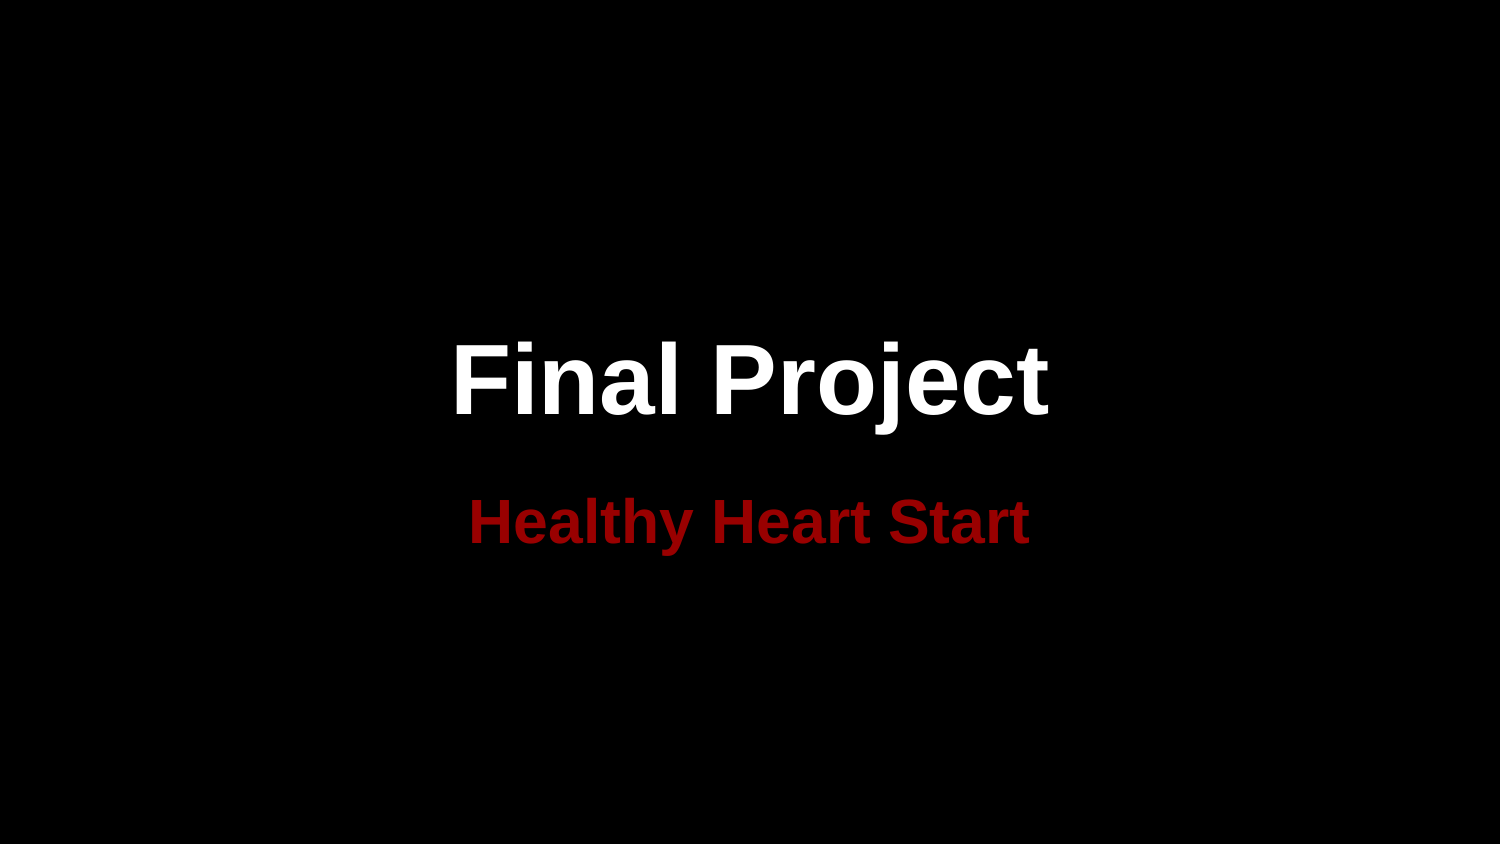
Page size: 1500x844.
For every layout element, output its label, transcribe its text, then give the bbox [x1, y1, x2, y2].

title Final Project [112, 259, 1388, 450]
subtitle Healthy Heart Start [112, 465, 1388, 595]
